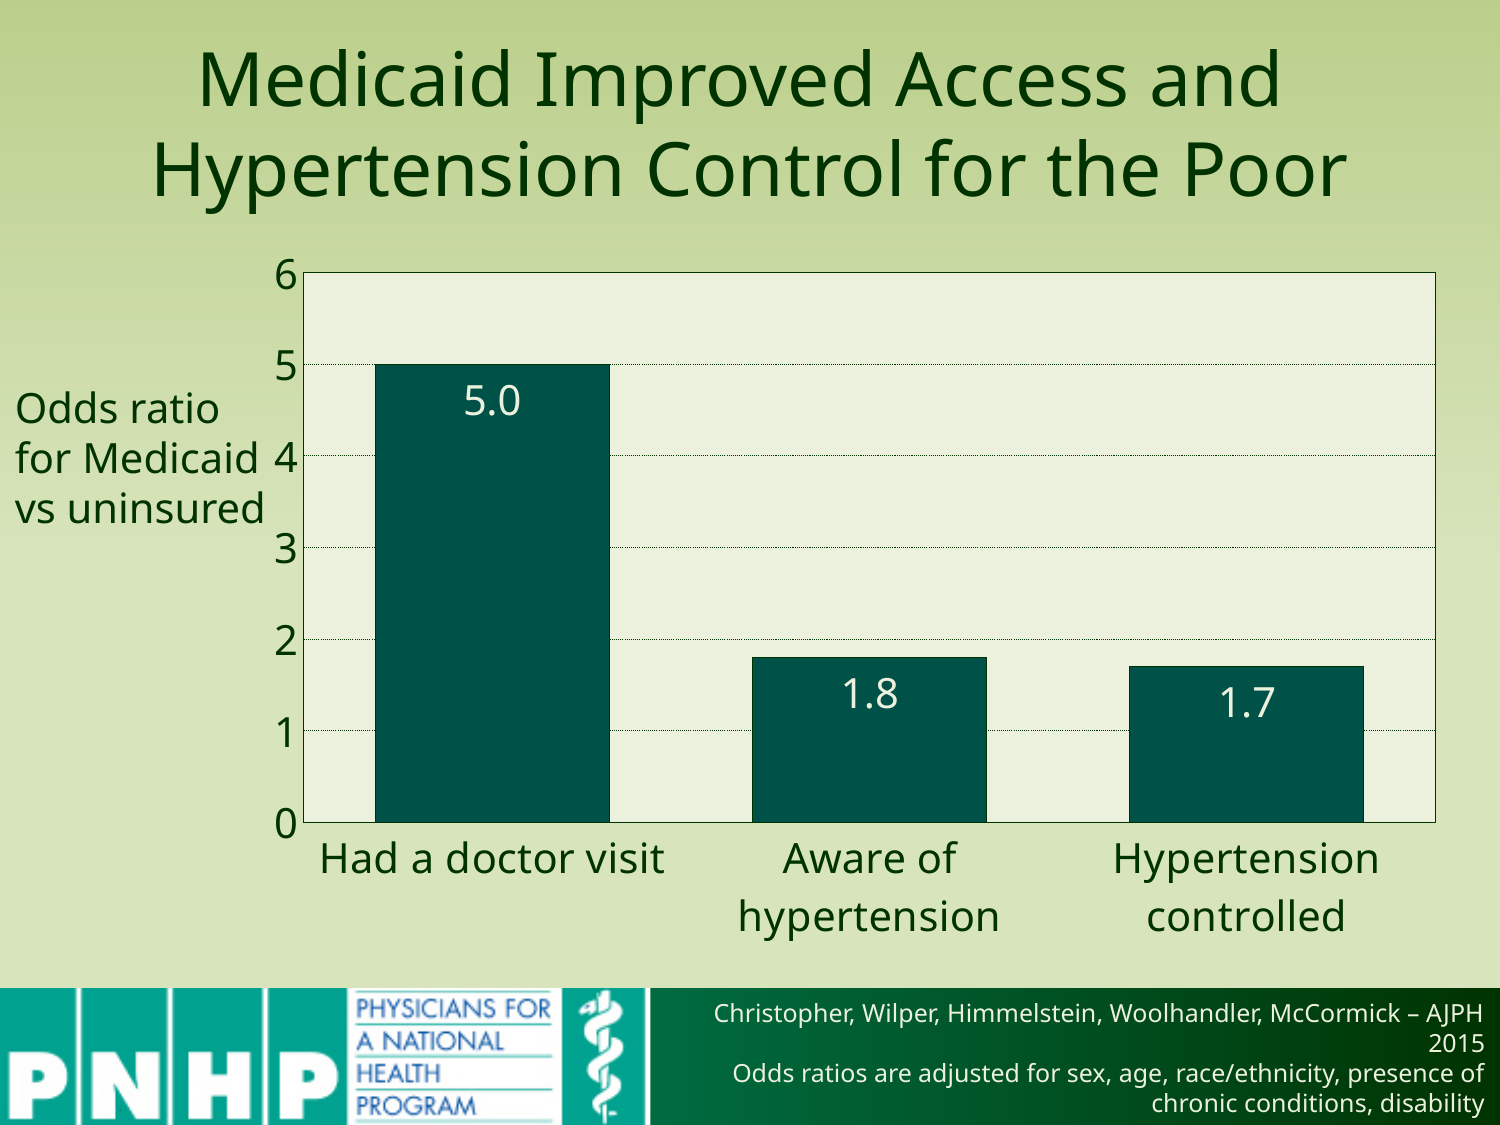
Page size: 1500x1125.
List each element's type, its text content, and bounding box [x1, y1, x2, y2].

title Medicaid Improved Access and Hypertension Control for the Poor [58, 28, 1441, 216]
text_box Odds ratio for Medicaid vs uninsured [0, 374, 244, 540]
chart [249, 229, 1460, 959]
text_box Christopher, Wilper, Himmelstein, Woolhandler, McCormick – AJPH 2015 Odds ratios are adjusted for sex, age, race/ethnicity, presence of chronic conditions, disability [657, 990, 1500, 1125]
picture [0, 988, 651, 1125]
